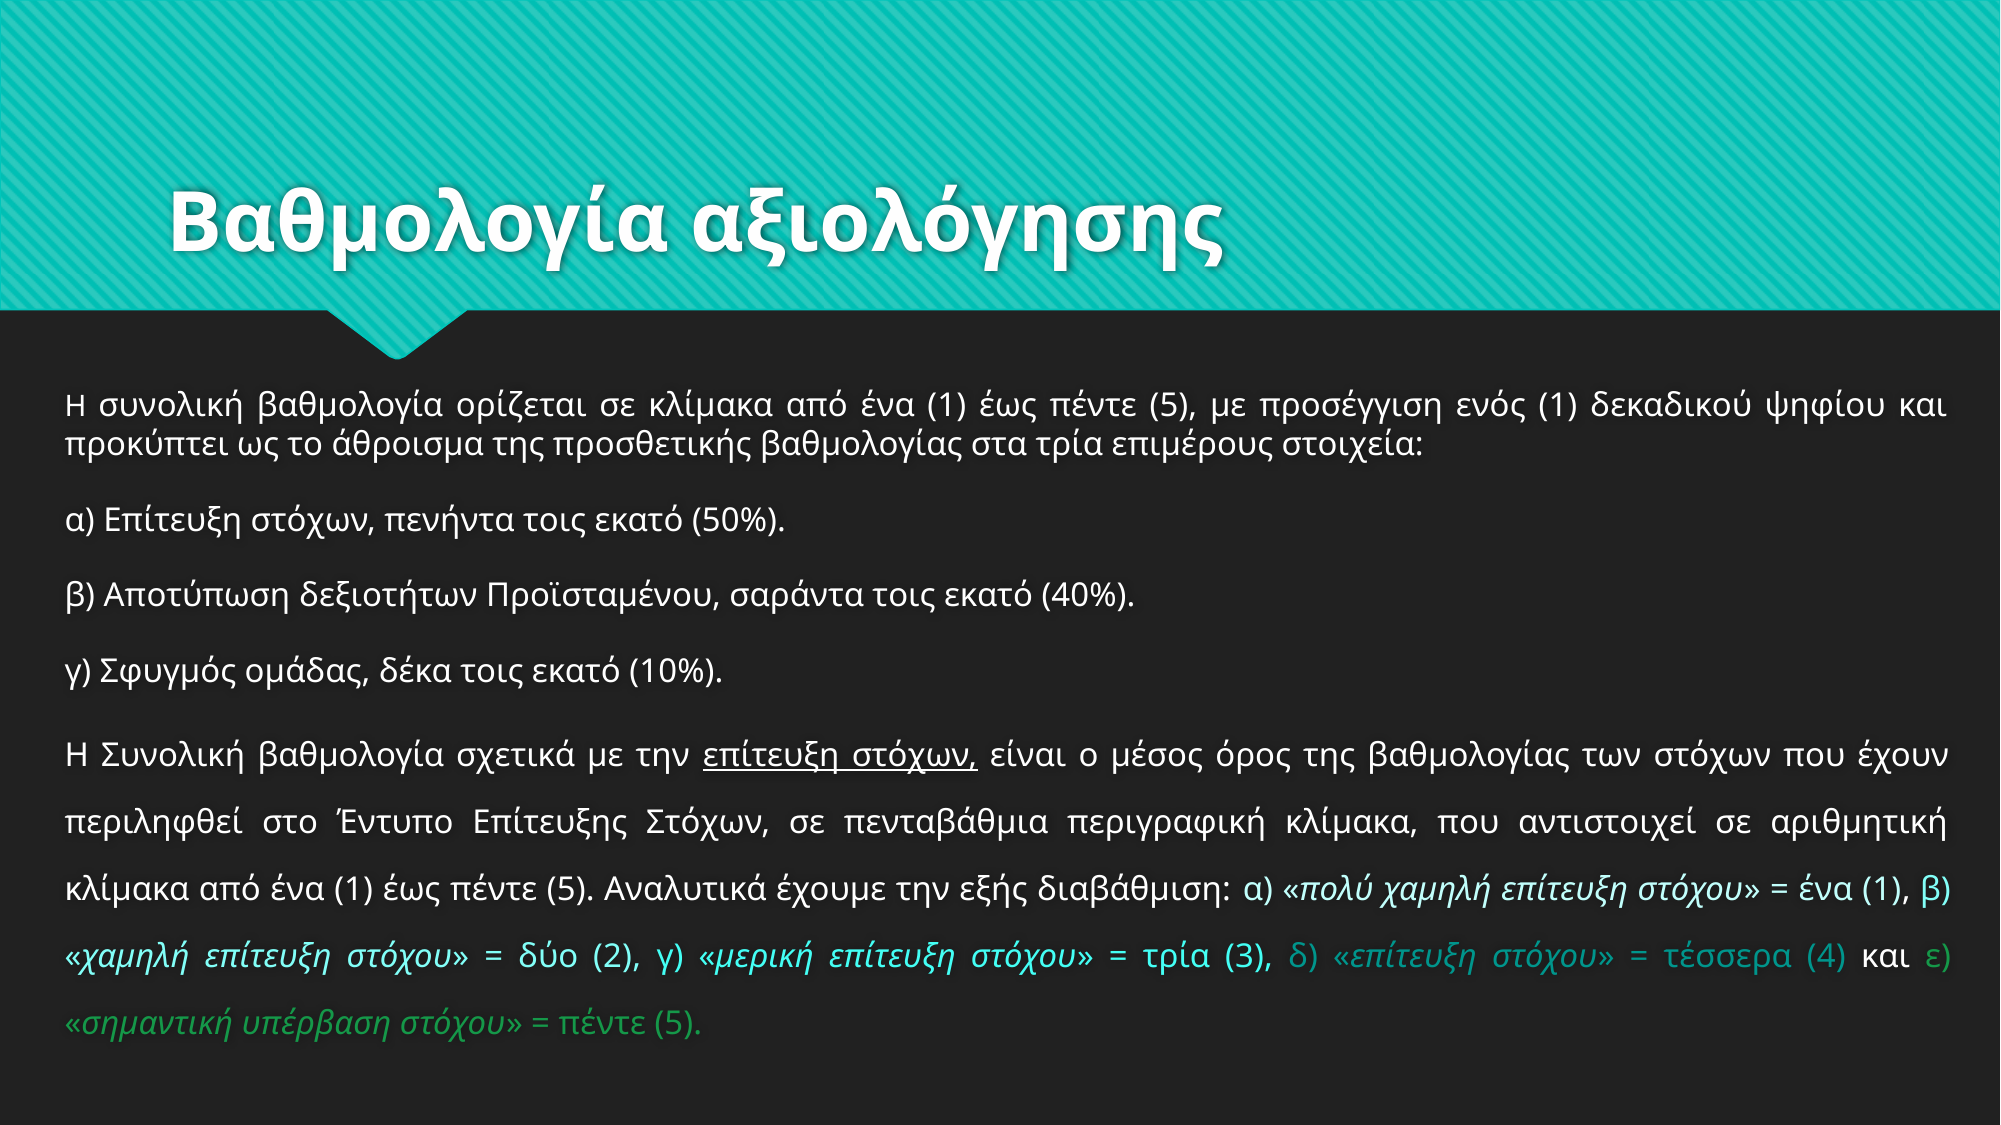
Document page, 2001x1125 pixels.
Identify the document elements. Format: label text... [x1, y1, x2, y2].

title Βαθμολογία αξιολόγησης [151, 159, 1806, 276]
list Η συνολική βαθμολογία ορίζεται σε κλίμακα από ένα (1) έως πέντε (5), με προσέγγιση ενός (1) δεκαδικού ψηφίου και προκύπτει ως το άθροισμα της προσθετικής βαθμολογίας στα τρία επιμέρους στοιχεία: α) Επίτευξη στόχων, πενήντα τοις εκατό (50%). β) Αποτύπωση δεξιοτήτων Προϊσταμένου, σαράντα τοις εκατό (40%). γ) Σφυγμός ομάδας, δέκα τοις εκατό (10%). Η Συνολική βαθμολογία σχετικά με την επίτευξη στόχων, είναι ο μέσος όρος της βαθμολογίας των στόχων που έχουν περιληφθεί στο Έντυπο Επίτευξης Στόχων, σε πενταβάθμια περιγραφική κλίμακα, που αντιστοιχεί σε αριθμητική κλίμακα από ένα (1) έως πέντε (5). Αναλυτικά έχουμε την εξής διαβάθμιση: α) «πολύ χαμηλή επίτευξη στόχου» = ένα (1), β) «χαμηλή επίτευξη στόχου» = δύο (2), γ) «μερική επίτευξη στόχου» = τρία (3), δ) «επίτευξη στόχου» = τέσσερα (4) και ε) «σημαντική υπέρβαση στόχου» = πέντε (5). [49, 346, 1966, 1052]
